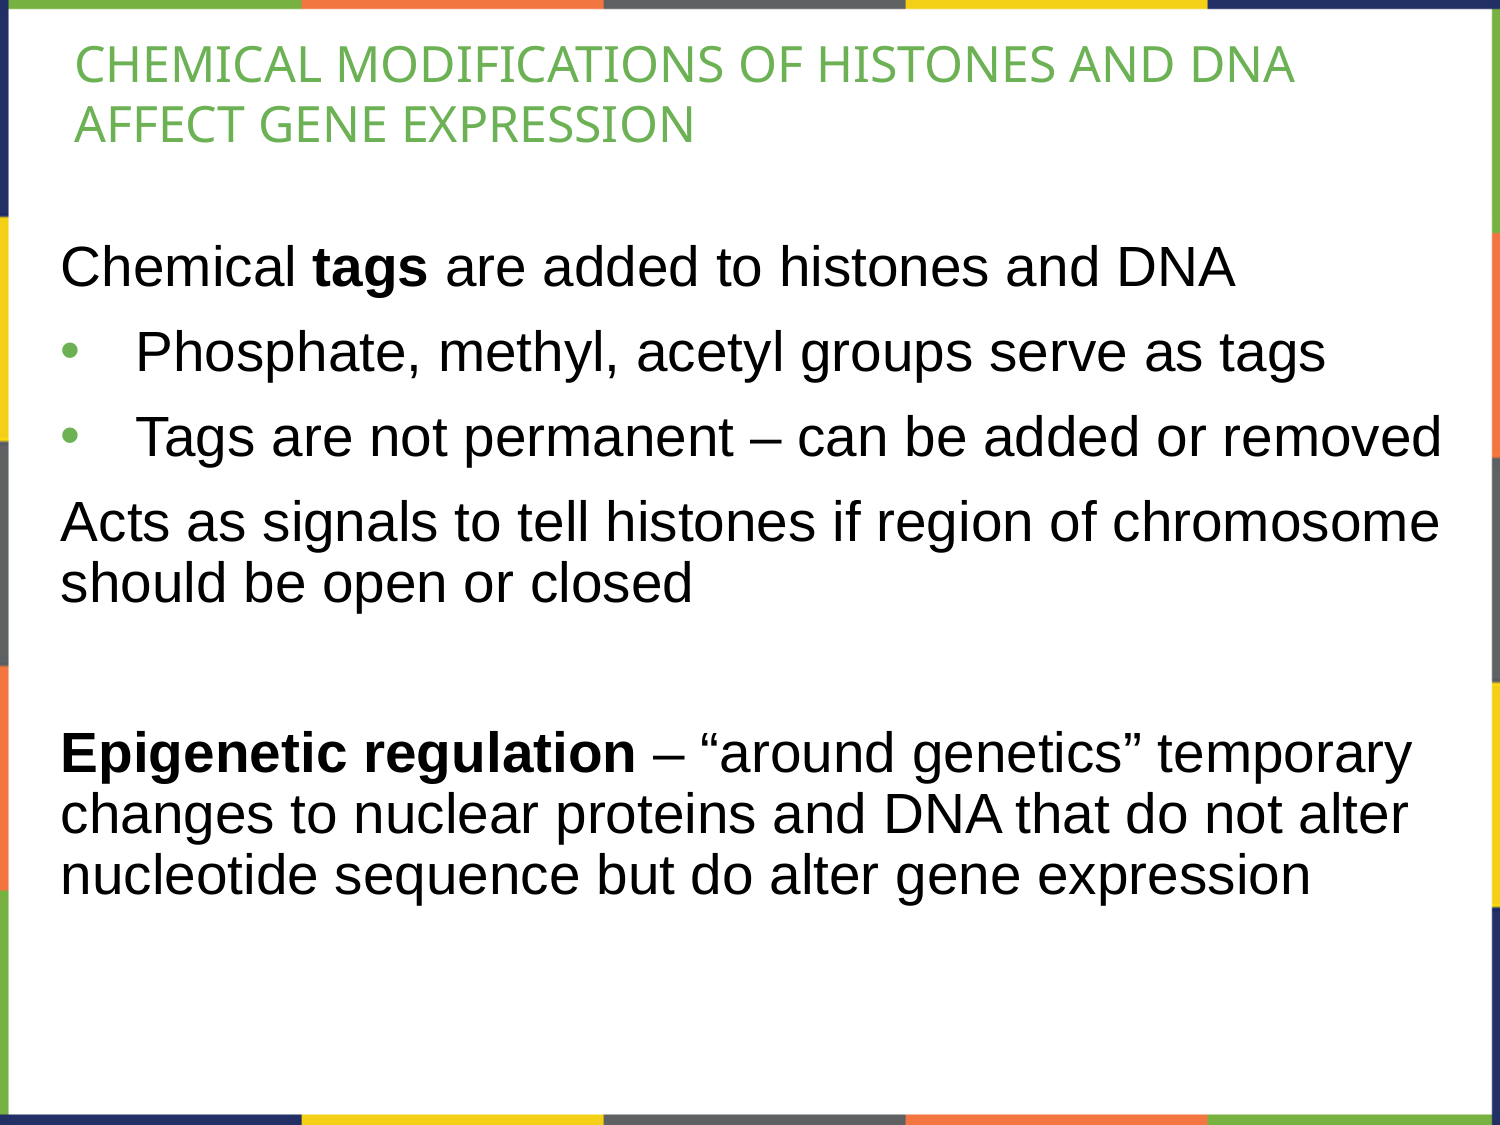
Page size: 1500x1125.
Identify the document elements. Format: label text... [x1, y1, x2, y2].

title CHEMICAL MODIFICATIONS OF HISTONES AND DNA AFFECT GENE EXPRESSION [59, 52, 1382, 161]
picture [0, 0, 1500, 1125]
list Chemical tags are added to histones and DNA Phosphate, methyl, acetyl groups serve as tags Tags are not permanent – can be added or removed Acts as signals to tell histones if region of chromosome should be open or closed Epigenetic regulation – “around genetics” temporary changes to nuclear proteins and DNA that do not alter nucleotide sequence but do alter gene expression [45, 229, 1479, 965]
